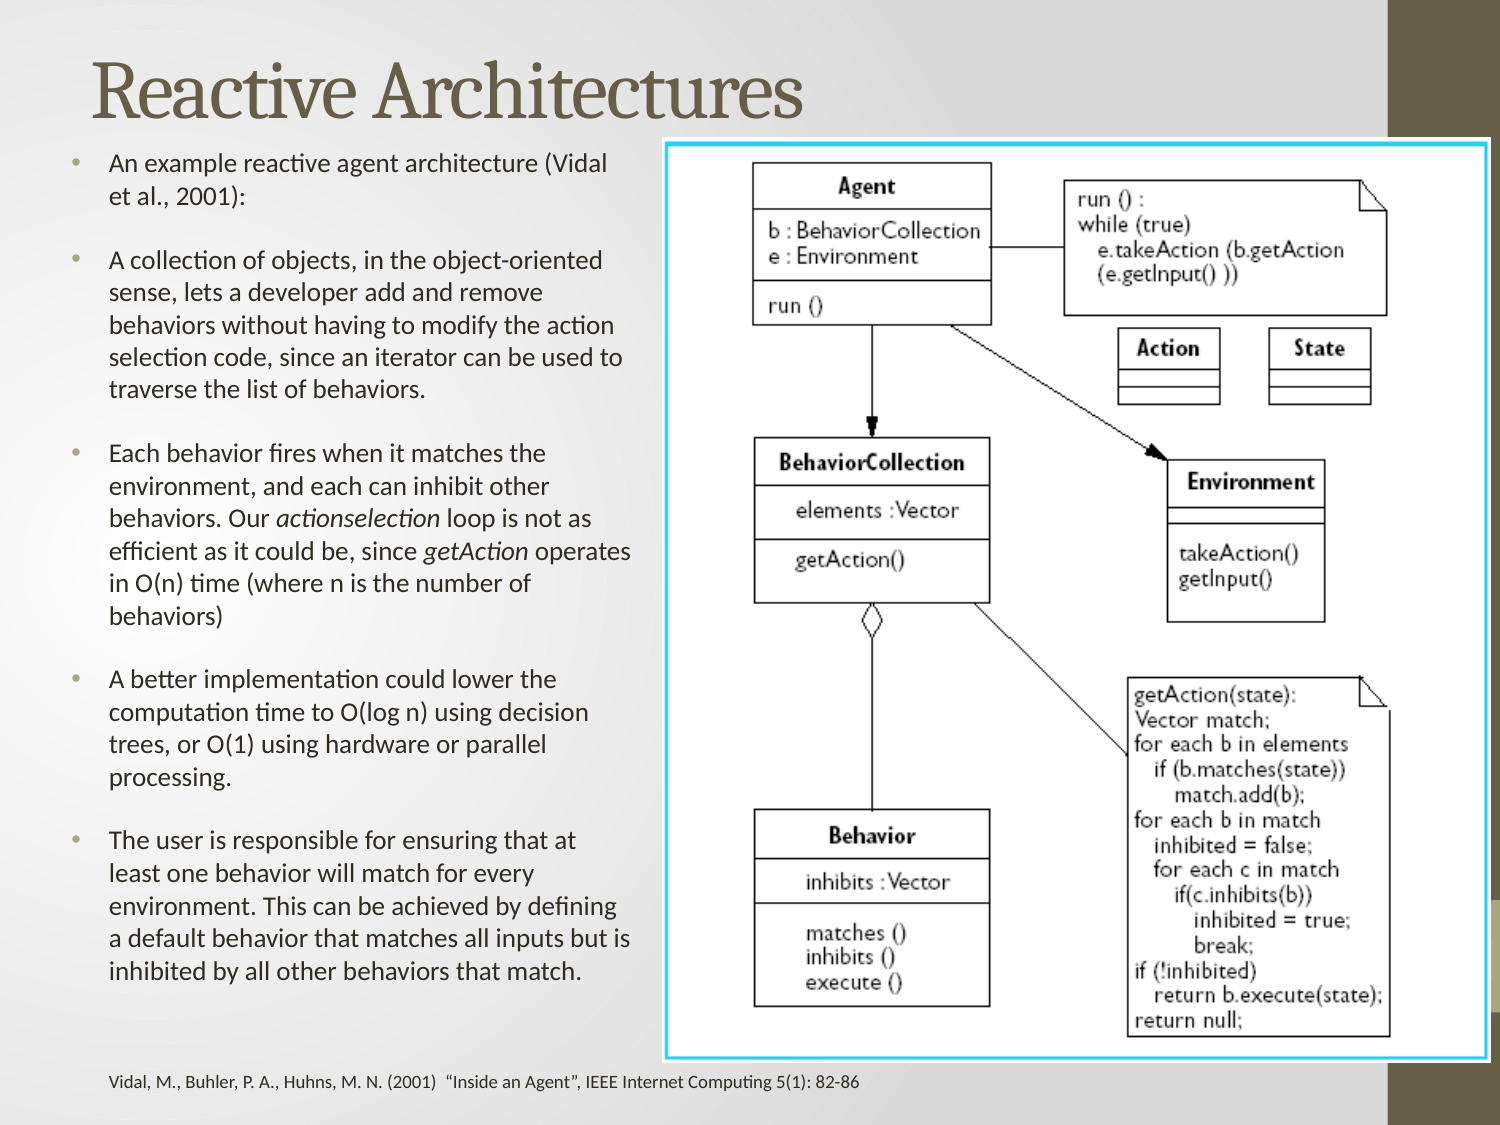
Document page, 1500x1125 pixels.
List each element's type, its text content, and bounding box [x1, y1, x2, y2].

text_box Vidal, M., Buhler, P. A., Huhns, M. N. (2001) “Inside an Agent”, IEEE Internet Computing 5(1): 82-86 [75, 1062, 1313, 1113]
list An example reactive agent architecture (Vidal et al., 2001): A collection of objects, in the object-oriented sense, lets a developer add and remove behaviors without having to modify the action selection code, since an iterator can be used to traverse the list of behaviors. Each behavior fires when it matches the environment, and each can inhibit other behaviors. Our actionselection loop is not as efficient as it could be, since getAction operates in O(n) time (where n is the number of behaviors) A better implementation could lower the computation time to O(log n) using decision trees, or O(1) using hardware or parallel processing. The user is responsible for ensuring that at least one behavior will match for every environment. This can be achieved by defining a default behavior that matches all inputs but is inhibited by all other behaviors that match. [37, 138, 647, 1027]
picture [661, 136, 1492, 1063]
title Reactive Architectures [75, 45, 1325, 125]
